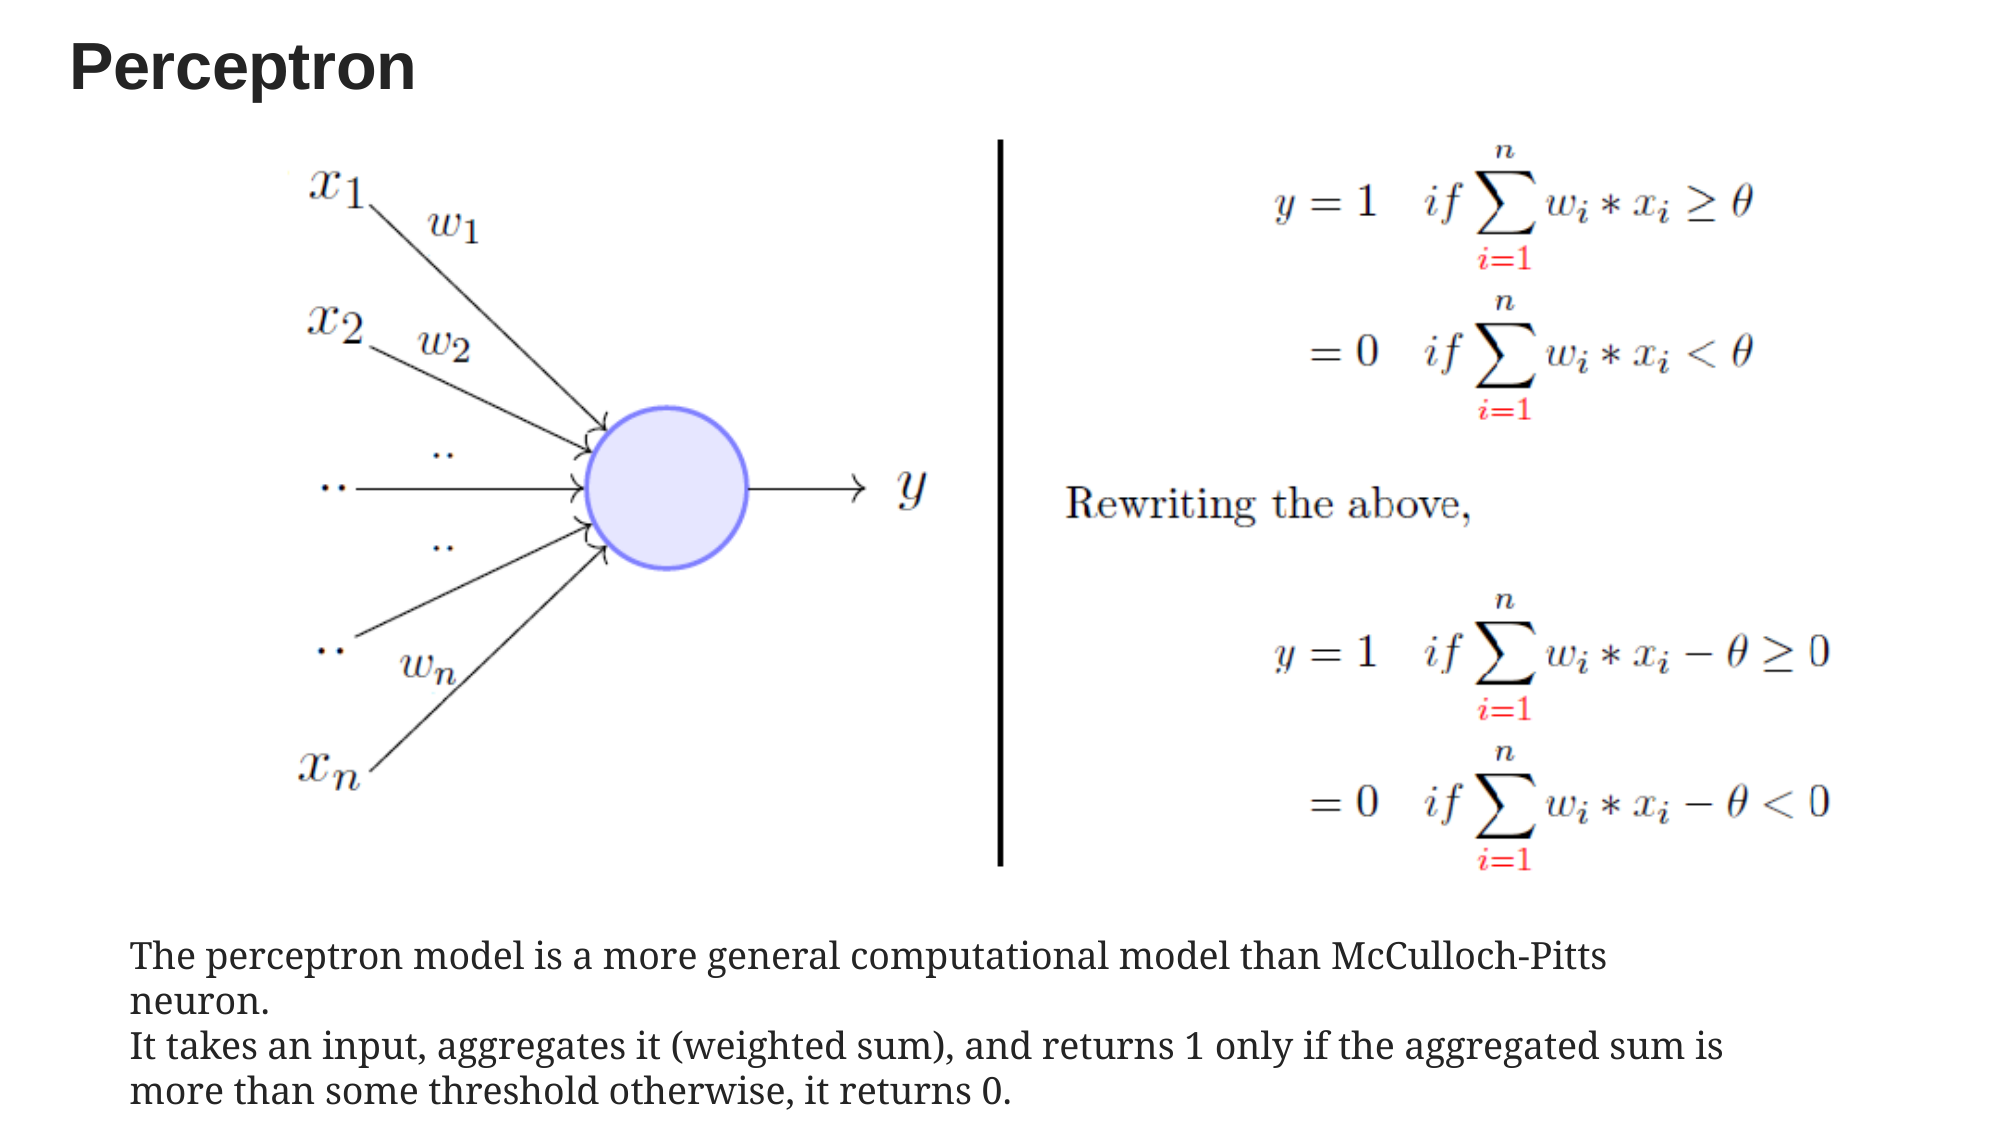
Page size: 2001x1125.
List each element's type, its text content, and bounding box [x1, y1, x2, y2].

picture [274, 126, 1885, 891]
text_box The perceptron model is a more general computational model than McCulloch-Pitts neuron. It takes an input, aggregates it (weighted sum), and returns 1 only if the aggregated sum is more than some threshold otherwise, it returns 0. [114, 925, 1773, 1125]
text_box Perceptron [54, 48, 535, 110]
